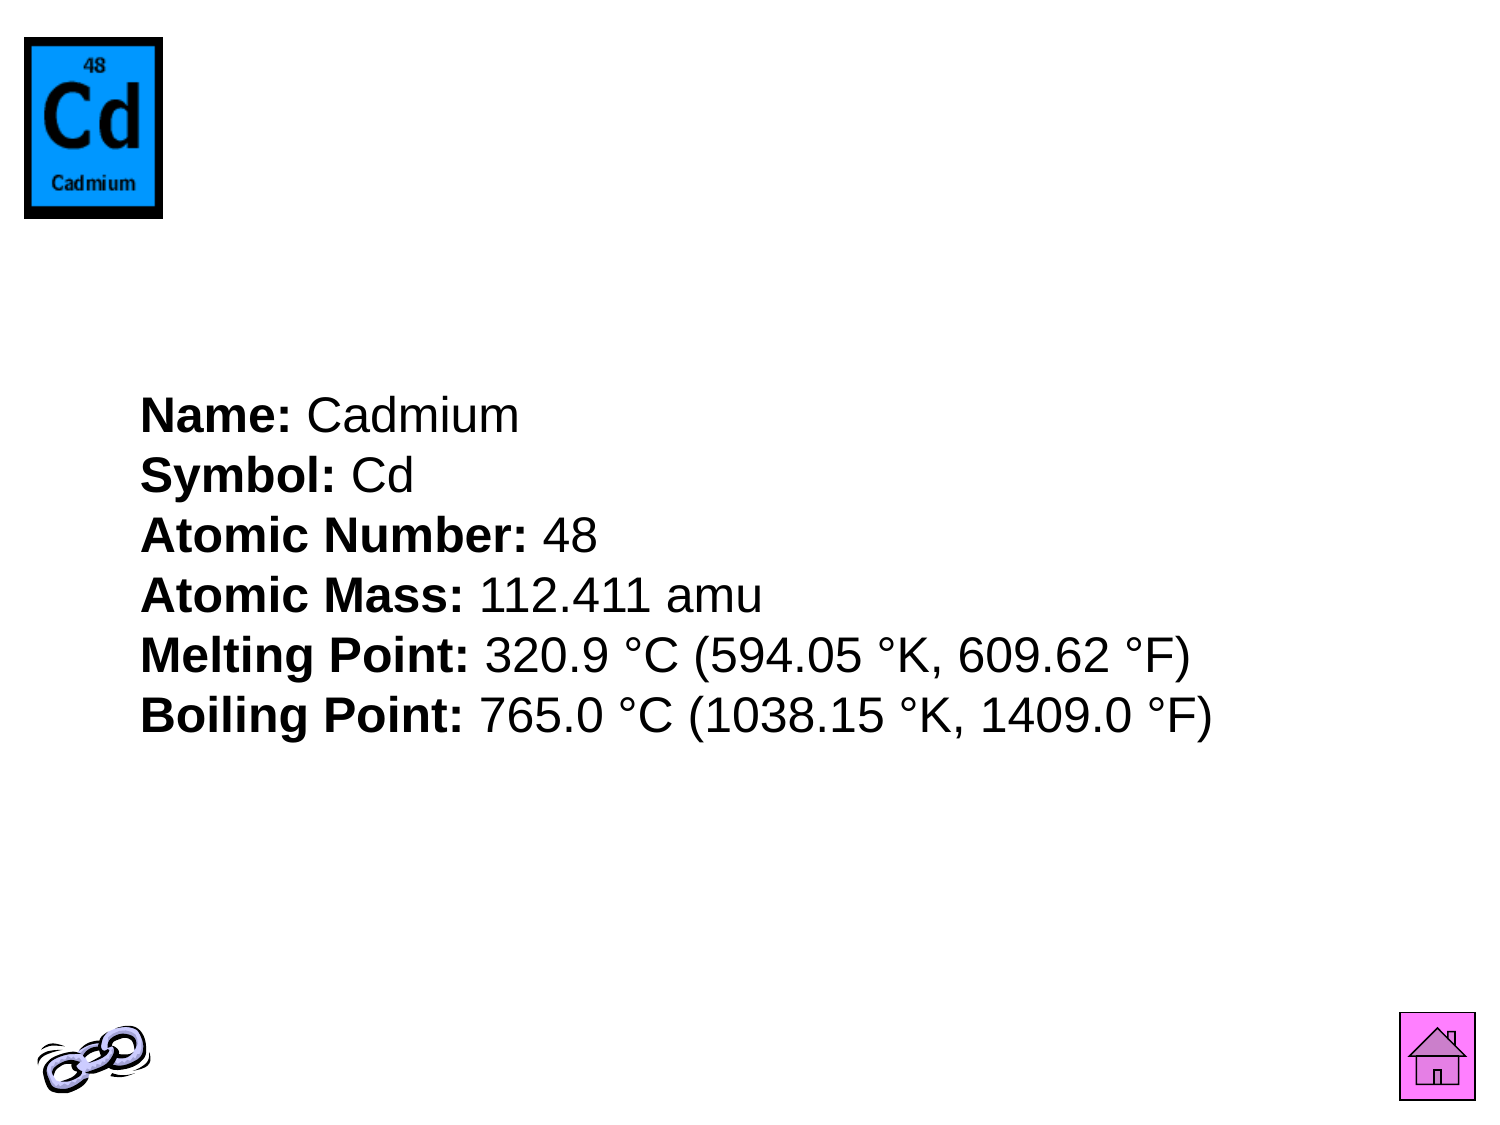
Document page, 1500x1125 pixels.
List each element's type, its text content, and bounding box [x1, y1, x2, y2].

picture [37, 1024, 152, 1095]
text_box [24, 37, 163, 219]
text_box Name: Cadmium Symbol: Cd Atomic Number: 48 Atomic Mass: 112.411 amu Melting Point: 320.9 °C (594.05 °K, 609.62 °F) Boiling Point: 765.0 °C (1038.15 °K, 1409.0 °F) [124, 375, 1250, 750]
text_box [1399, 1012, 1475, 1100]
